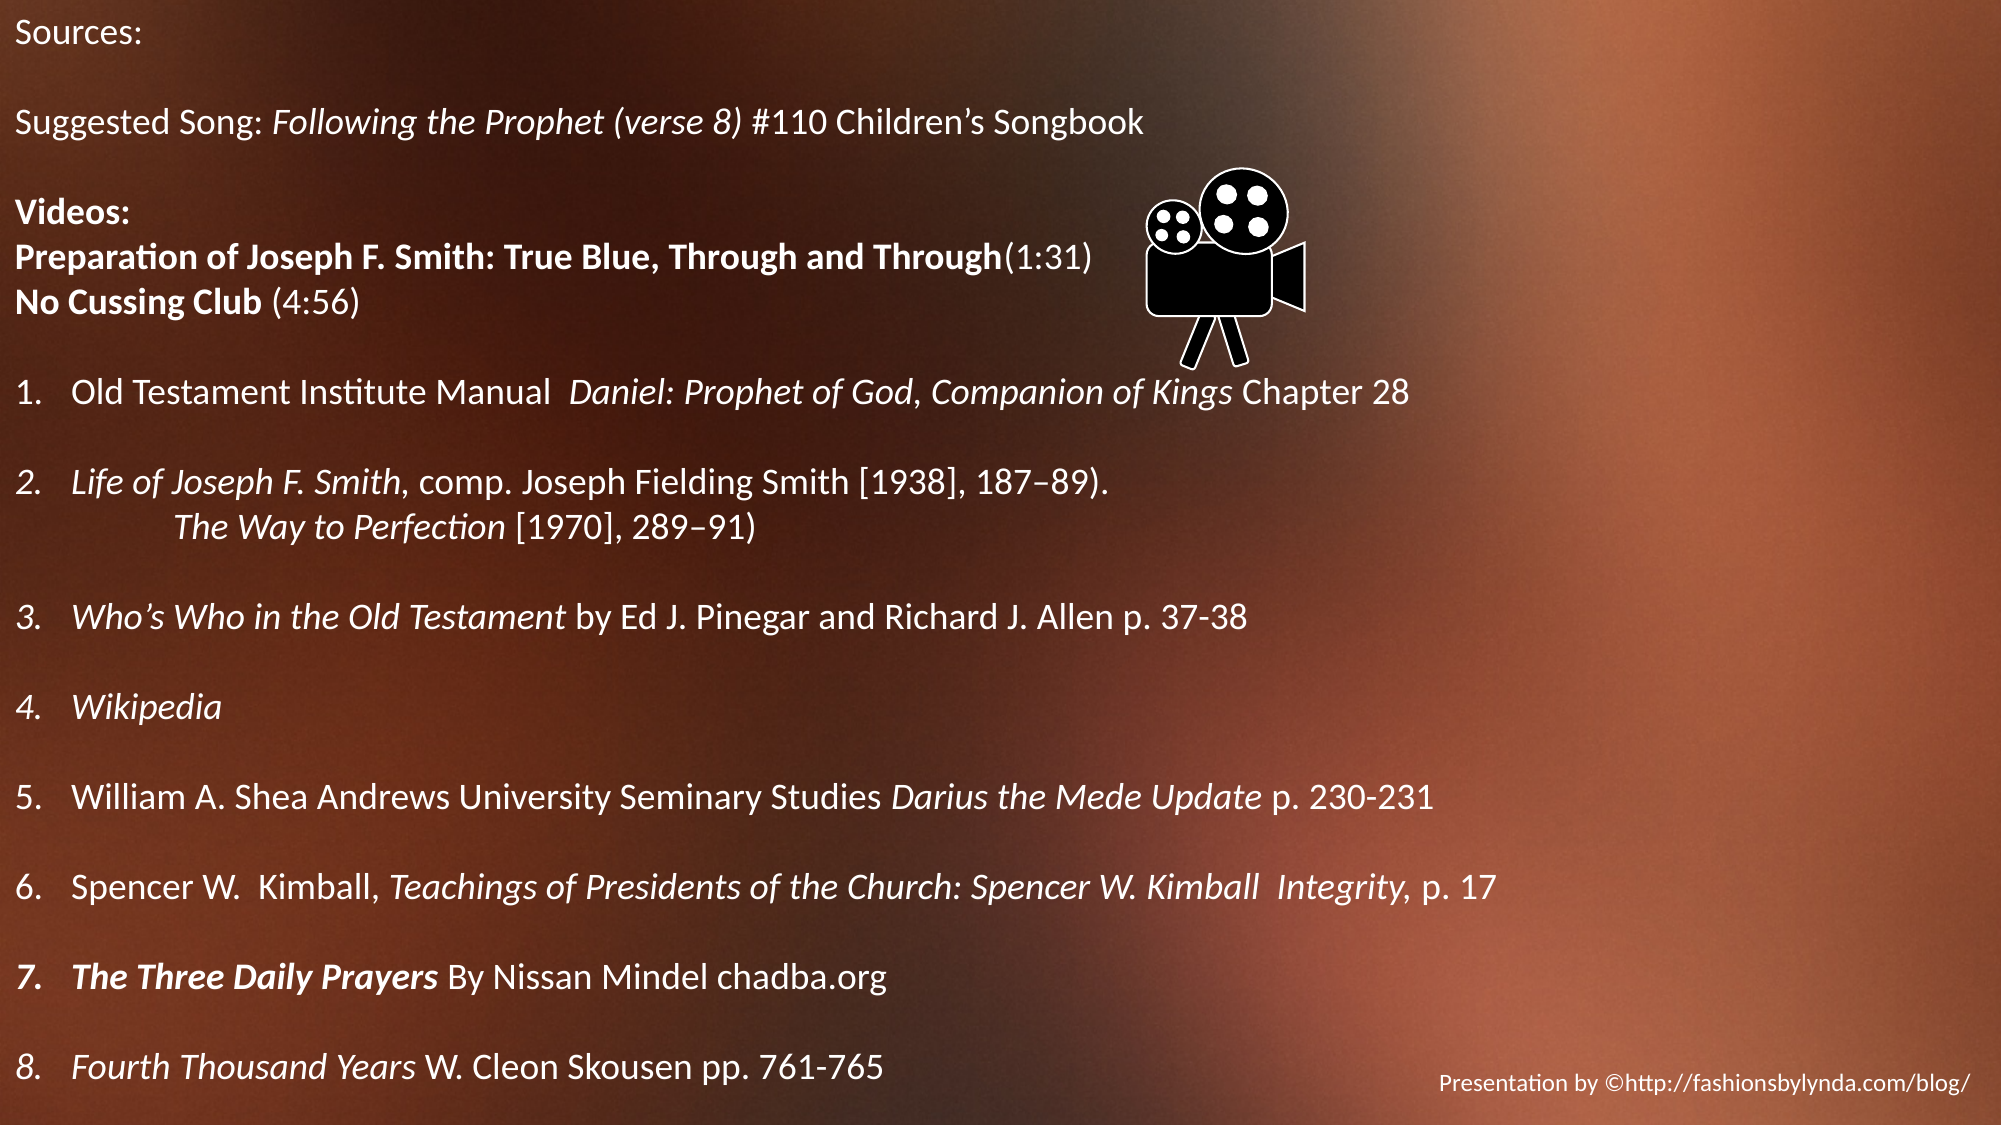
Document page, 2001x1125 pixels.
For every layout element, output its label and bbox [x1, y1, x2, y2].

text_box [1146, 168, 1305, 370]
picture [0, 0, 2001, 1125]
